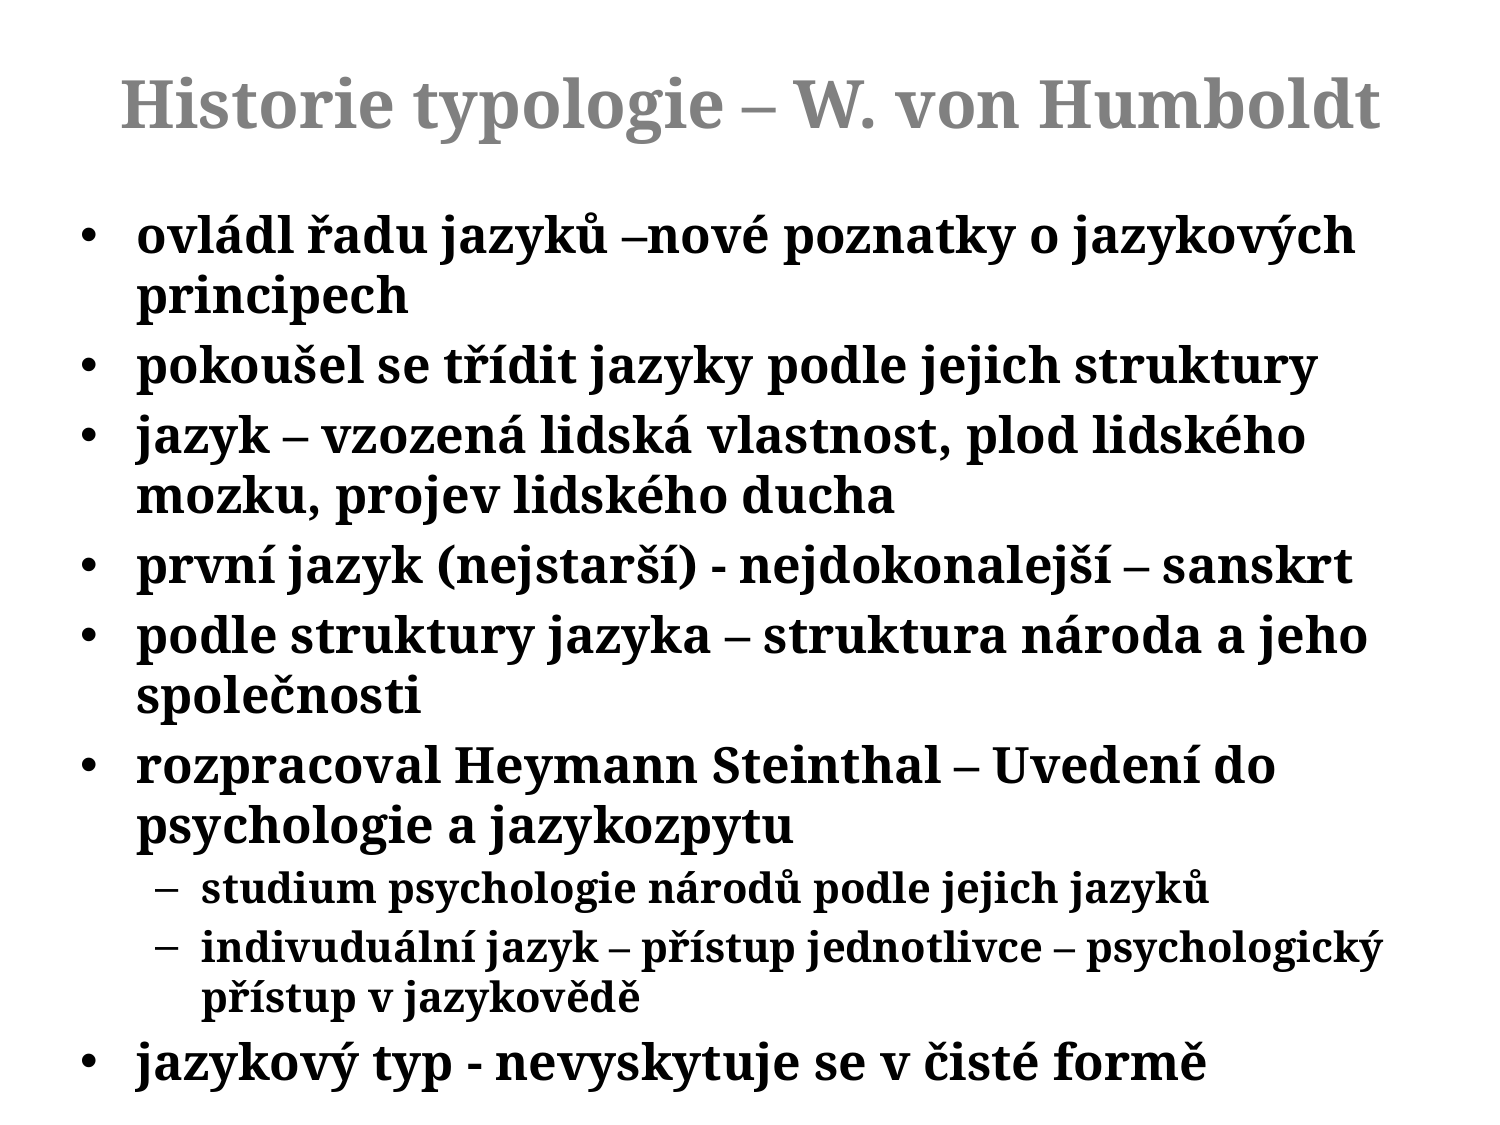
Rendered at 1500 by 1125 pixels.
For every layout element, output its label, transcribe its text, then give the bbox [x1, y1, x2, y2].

list ovládl řadu jazyků –nové poznatky o jazykových principech pokoušel se třídit jazyky podle jejich struktury jazyk – vzozená lidská vlastnost, plod lidského mozku, projev lidského ducha první jazyk (nejstarší) - nejdokonalejší – sanskrt podle struktury jazyka – struktura národa a jeho společnosti rozpracoval Heymann Steinthal – Uvedení do psychologie a jazykozpytu studium psychologie národů podle jejich jazyků indivuduální jazyk – přístup jednotlivce – psychologický přístup v jazykovědě jazykový typ - nevyskytuje se v čisté formě [64, 196, 1425, 1047]
title Historie typologie – W. von Humboldt [76, 30, 1427, 173]
